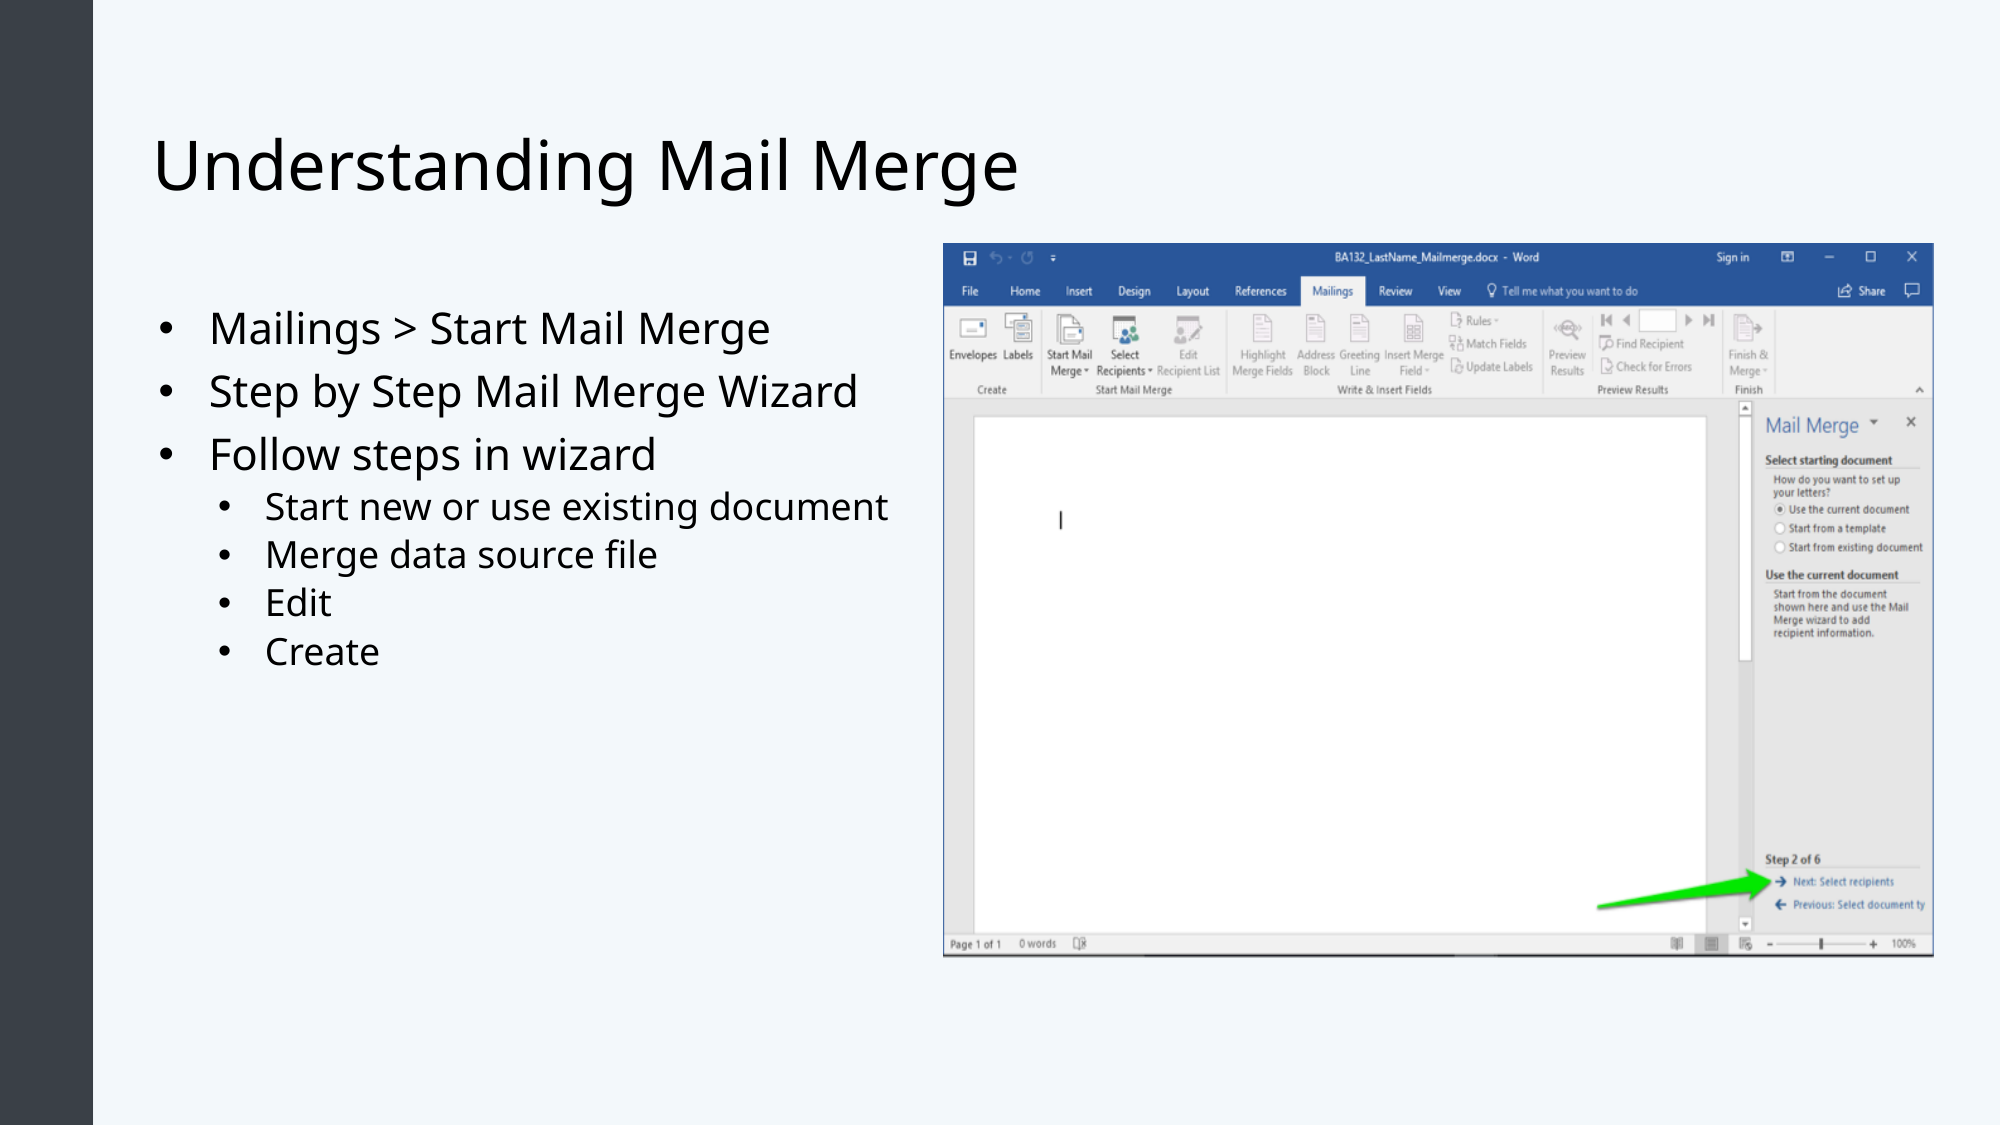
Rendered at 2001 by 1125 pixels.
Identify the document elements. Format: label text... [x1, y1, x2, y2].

title Understanding Mail Merge [137, 59, 1863, 278]
list Mailings > Start Mail Merge Step by Step Mail Merge Wizard Follow steps in wizard Start new or use existing document Merge data source file Edit Create [137, 299, 1863, 1014]
picture [943, 243, 1935, 958]
